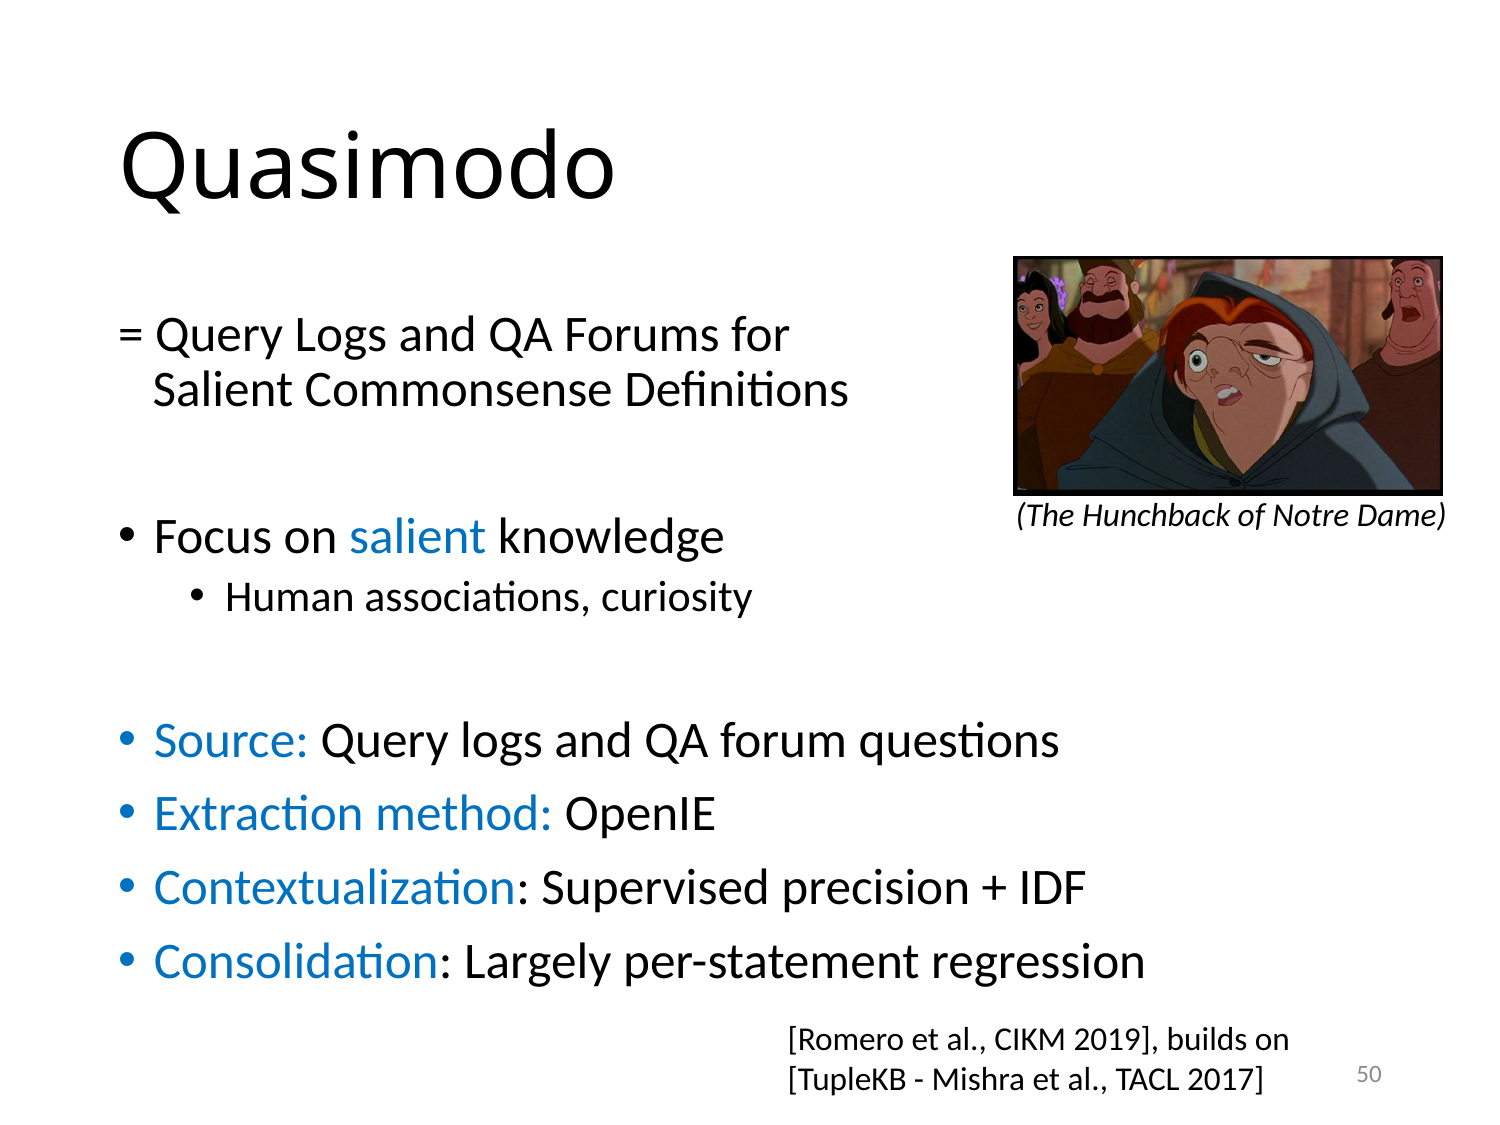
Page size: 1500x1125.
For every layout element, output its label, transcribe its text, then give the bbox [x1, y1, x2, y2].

text_box (The Hunchback of Notre Dame) [1000, 486, 1500, 541]
slide_number 50 [1344, 1042, 1397, 1103]
title Quasimodo [103, 59, 1397, 278]
picture [1013, 256, 1443, 496]
list = Query Logs and QA Forums for Salient Commonsense Definitions Focus on salient knowledge Human associations, curiosity Source: Query logs and QA forum questions Extraction method: OpenIE Contextualization: Supervised precision + IDF Consolidation: Largely per-statement regression [103, 299, 1397, 997]
text_box [Romero et al., CIKM 2019], builds on [TupleKB - Mishra et al., TACL 2017] [772, 1010, 1344, 1125]
